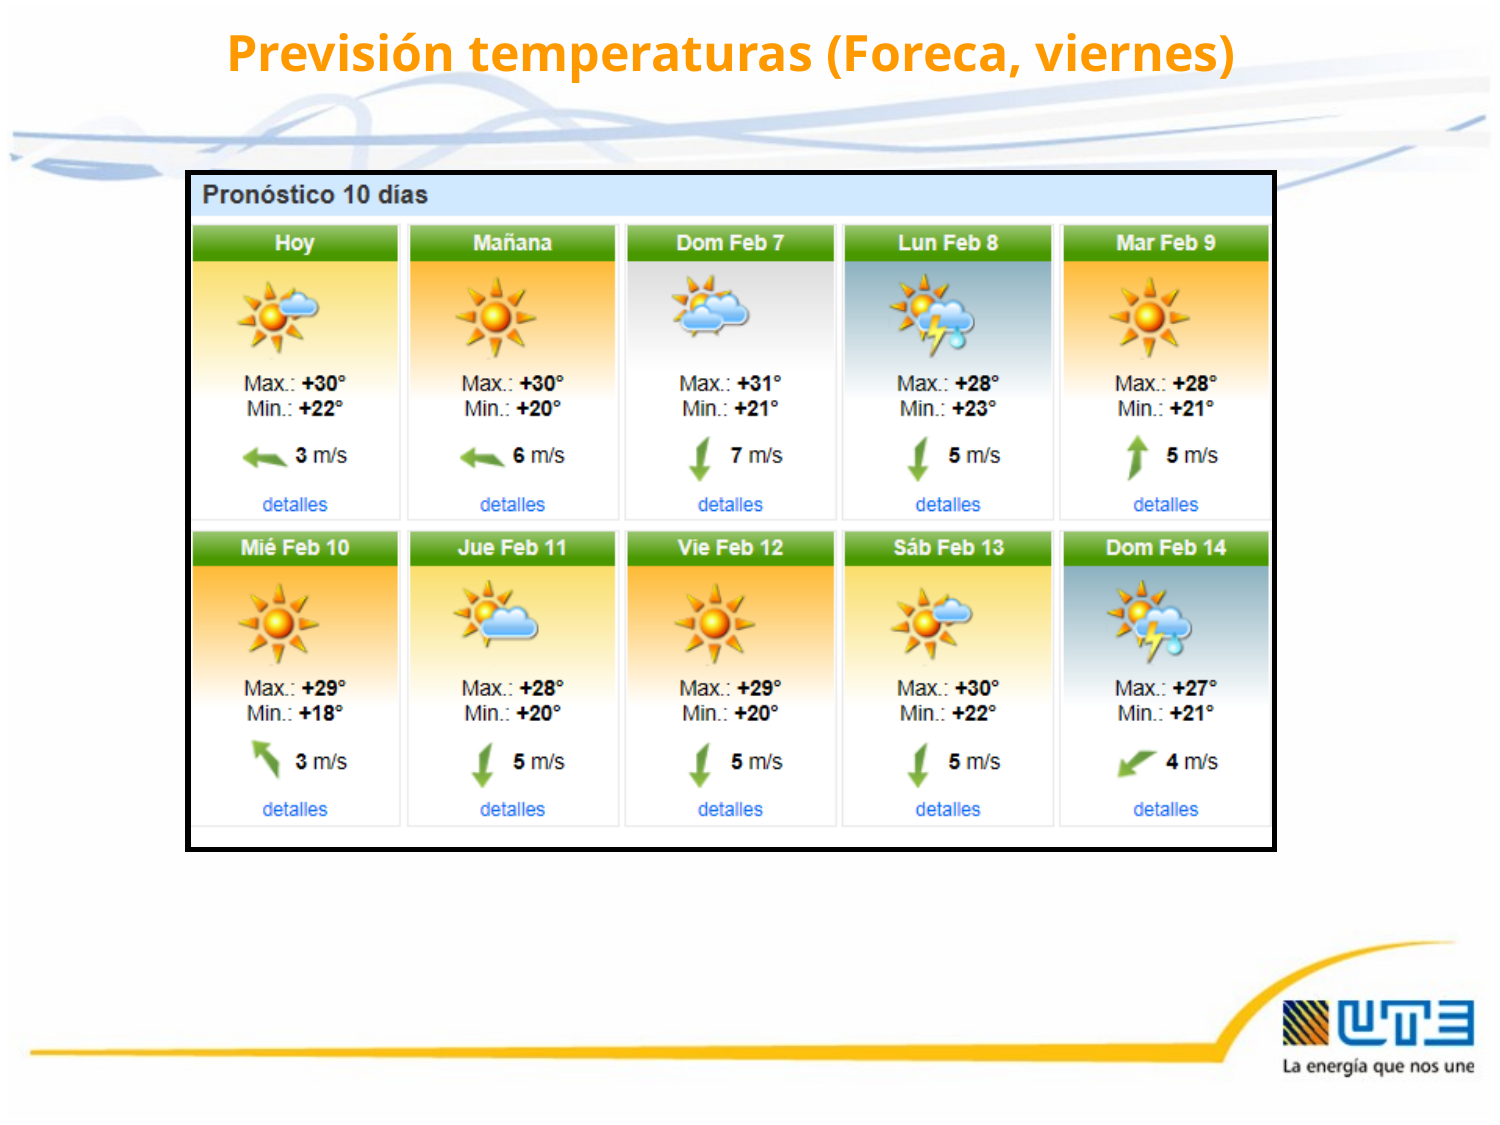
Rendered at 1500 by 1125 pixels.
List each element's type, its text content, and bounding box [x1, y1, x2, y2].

text_box Previsión temperaturas (Foreca, viernes) [0, 3, 1463, 100]
picture [7, 6, 1493, 1118]
